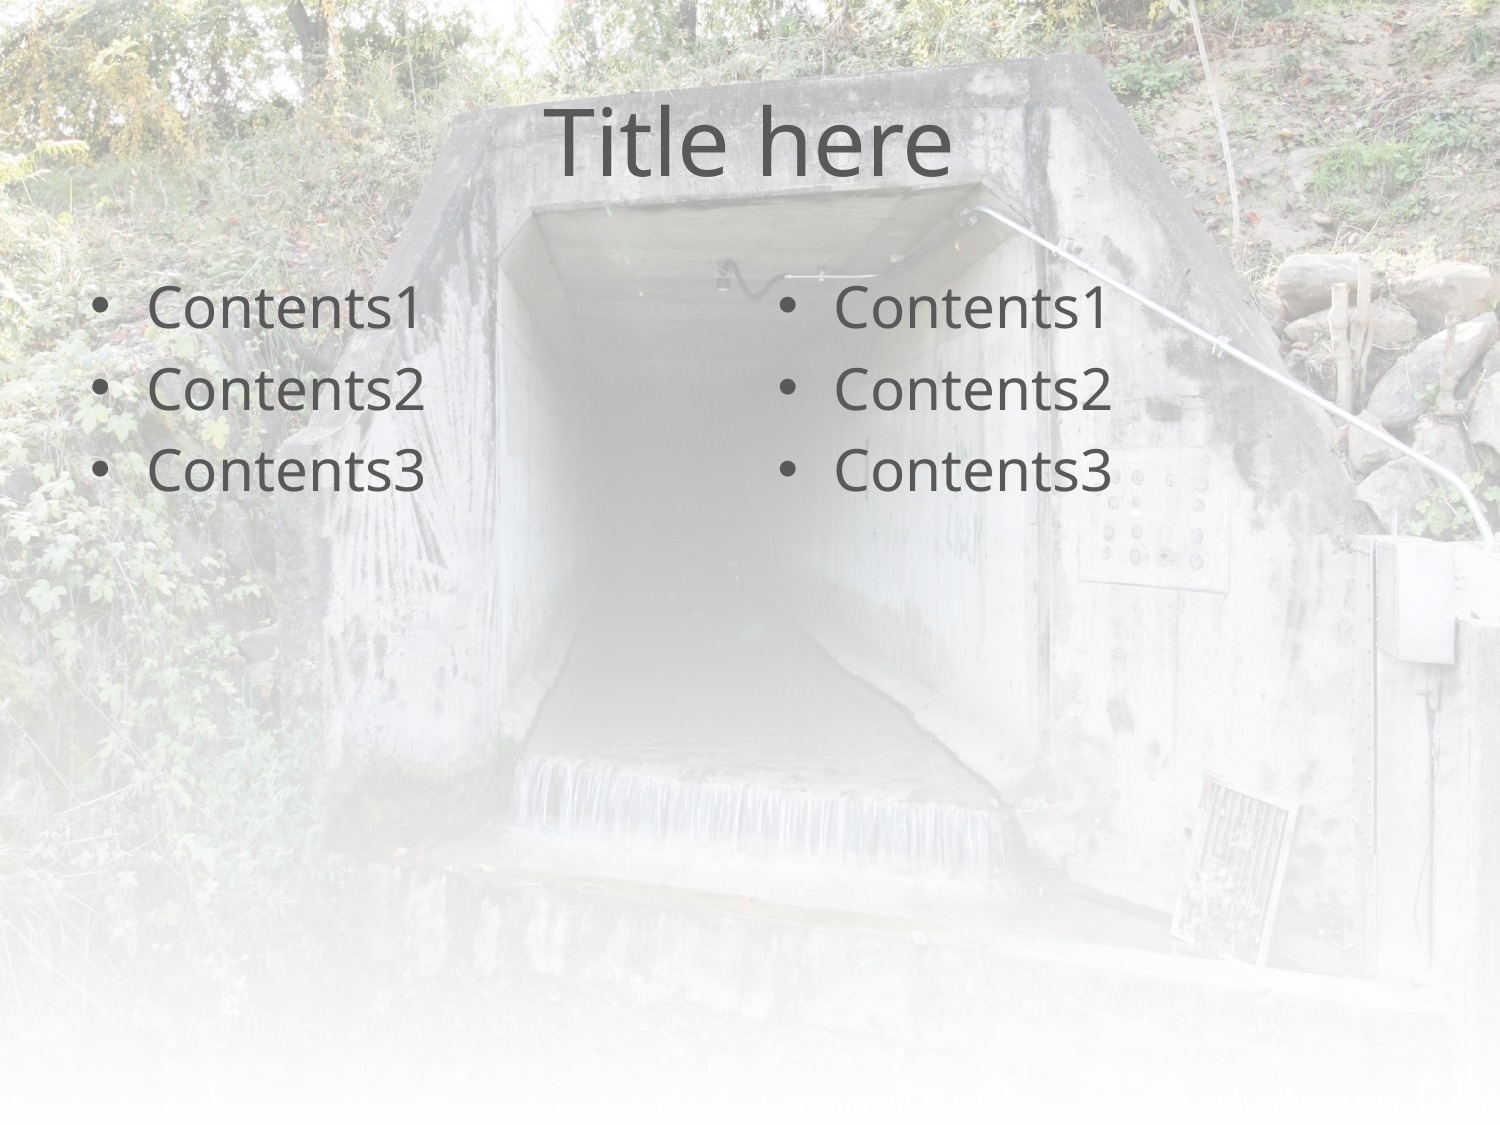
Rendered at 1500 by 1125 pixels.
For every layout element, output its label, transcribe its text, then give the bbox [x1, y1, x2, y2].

list Contents1 Contents2 Contents3 [75, 262, 738, 1005]
title Title here [75, 45, 1425, 233]
text_box [0, 0, 1500, 1125]
list Contents1 Contents2 Contents3 [762, 262, 1425, 1005]
